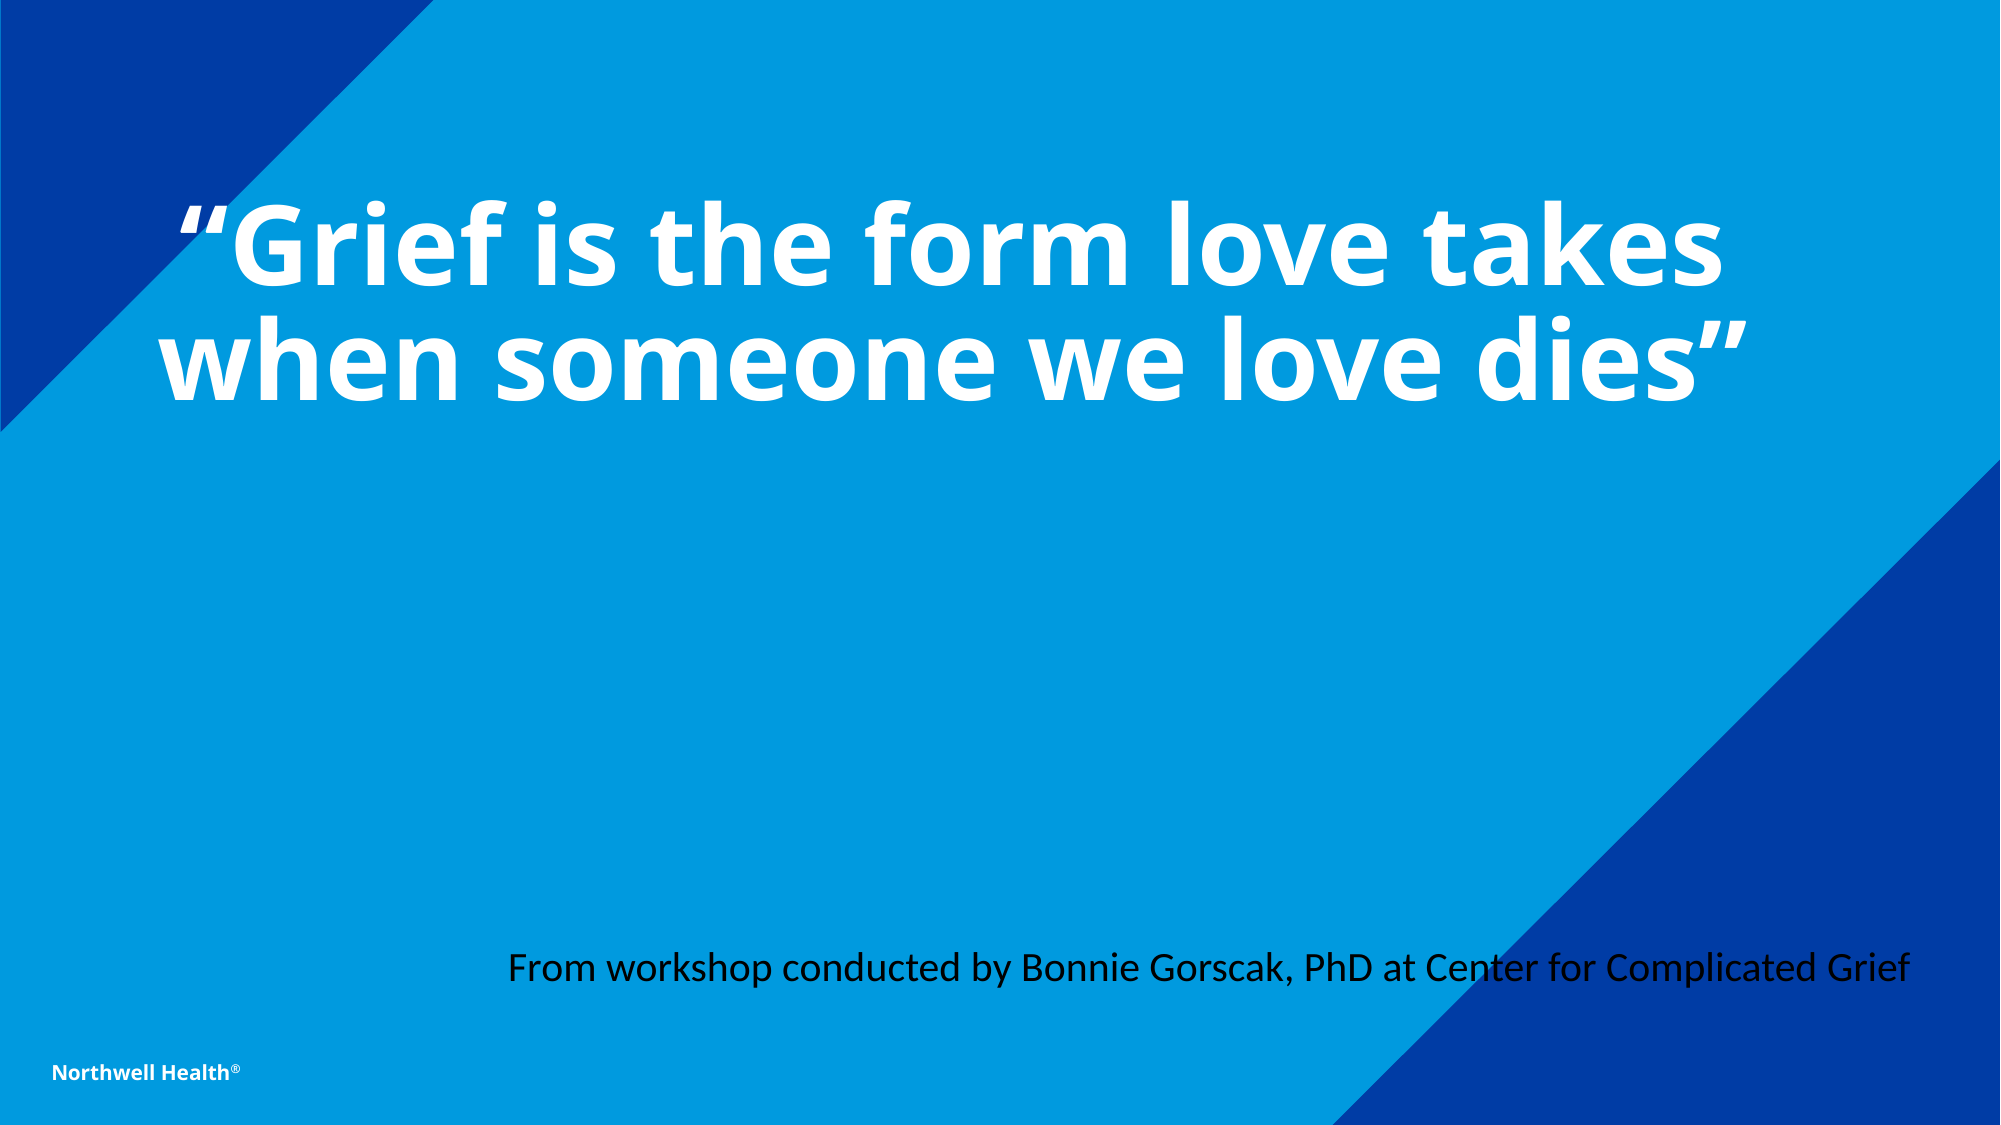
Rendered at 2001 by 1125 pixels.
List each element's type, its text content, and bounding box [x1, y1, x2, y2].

title “Grief is the form love takes when someone we love dies” [118, 192, 1789, 798]
text_box From workshop conducted by Bonnie Gorscak, PhD at Center for Complicated Grief [493, 932, 2000, 1067]
